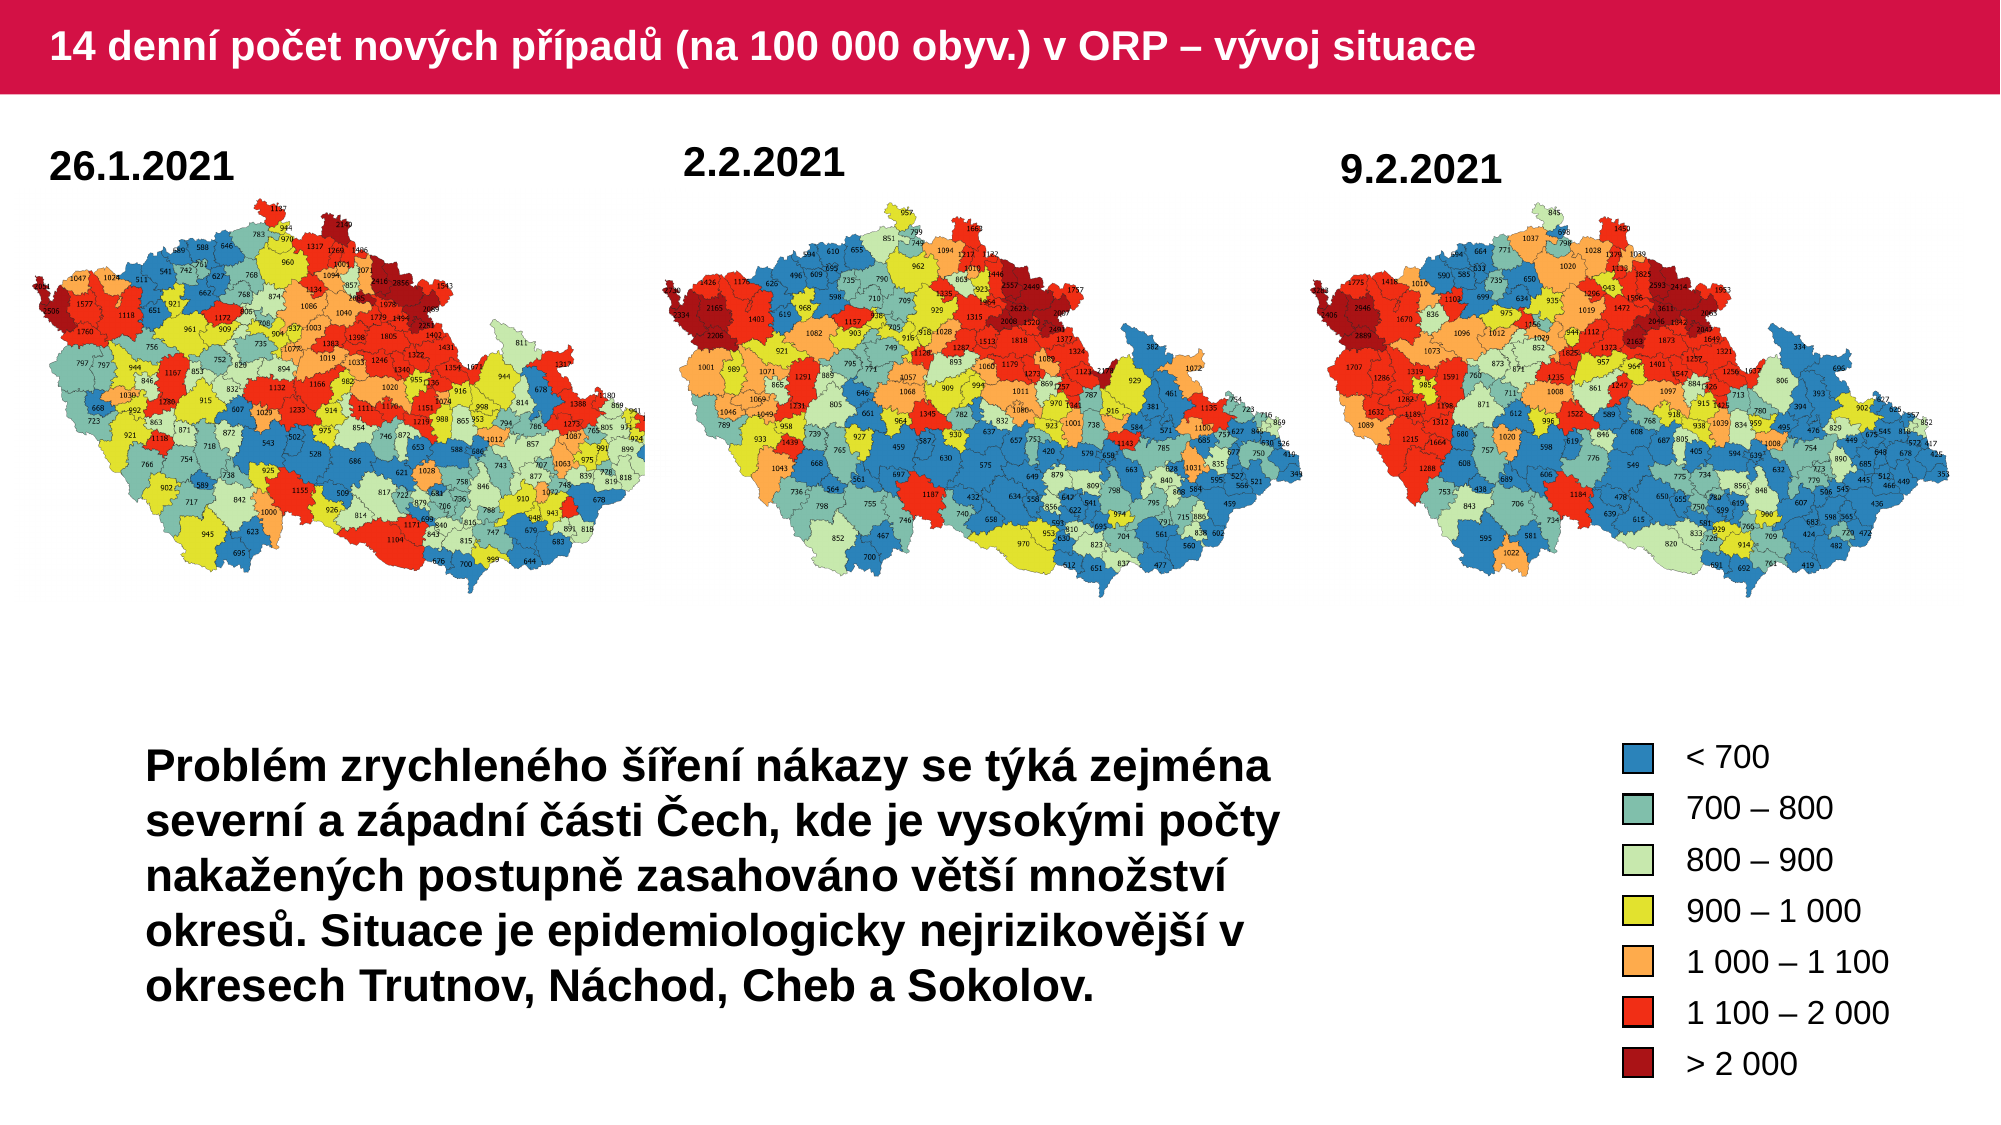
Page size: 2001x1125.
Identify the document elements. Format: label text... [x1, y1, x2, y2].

picture [14, 188, 1964, 606]
text_box 1 000 – 1 100 [1671, 932, 1905, 983]
text_box [1622, 844, 1654, 876]
text_box [1622, 945, 1654, 977]
text_box > 2 000 [1671, 1034, 1813, 1090]
text_box 900 – 1 000 [1671, 881, 1877, 932]
text_box 2.2.2021 [668, 127, 861, 192]
text_box 9.2.2021 [1325, 134, 1518, 192]
text_box [1622, 793, 1654, 825]
title 14 denní počet nových případů (na 100 000 obyv.) v ORP – vývoj situace [34, 0, 1696, 95]
text_box 1 100 – 2 000 [1671, 983, 1906, 1039]
text_box [1622, 743, 1654, 774]
text_box [1622, 895, 1654, 926]
text_box < 700 [1671, 728, 1786, 779]
text_box 26.1.2021 [34, 131, 250, 188]
text_box 800 – 900 [1671, 830, 1850, 881]
text_box [1622, 996, 1654, 1028]
text_box [1622, 1047, 1654, 1078]
text_box Problém zrychleného šíření nákazy se týká zejména severní a západní části Čech, kde je vysokými počty nakažených postupně zasahováno větší množství okresů. Situace je epidemiologicky nejrizikovější v okresech Trutnov, Náchod, Cheb a Sokolov. [130, 728, 1372, 1018]
text_box 700 – 800 [1671, 779, 1850, 830]
